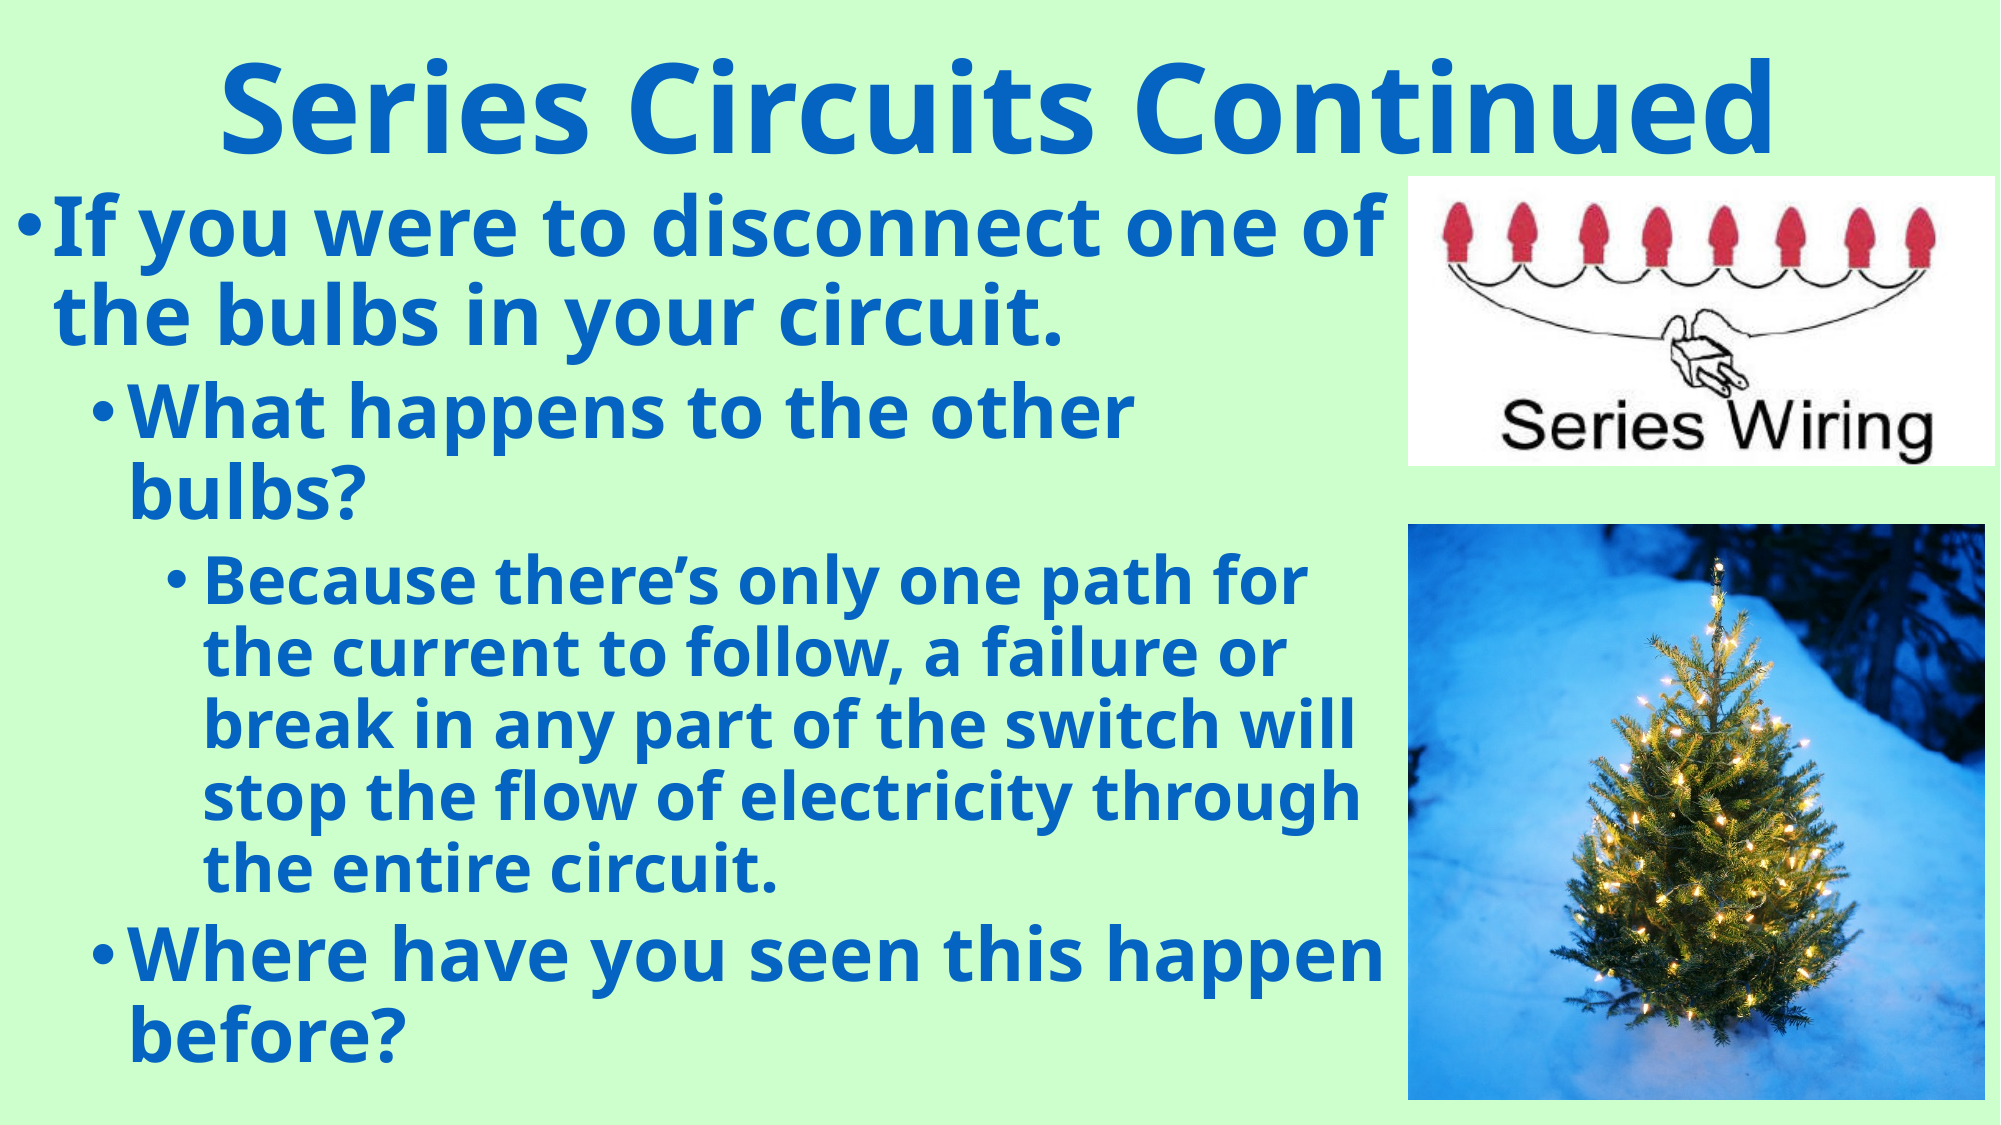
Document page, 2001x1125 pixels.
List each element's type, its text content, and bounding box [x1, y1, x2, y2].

picture [1408, 176, 1995, 466]
picture [1408, 524, 1985, 1100]
list If you were to disconnect one of the bulbs in your circuit. What happens to the other bulbs? Because there’s only one path for the current to follow, a failure or break in any part of the switch will stop the flow of electricity through the entire circuit. Where have you seen this happen before? [0, 176, 1404, 1125]
title Series Circuits Continued [0, 4, 2000, 222]
